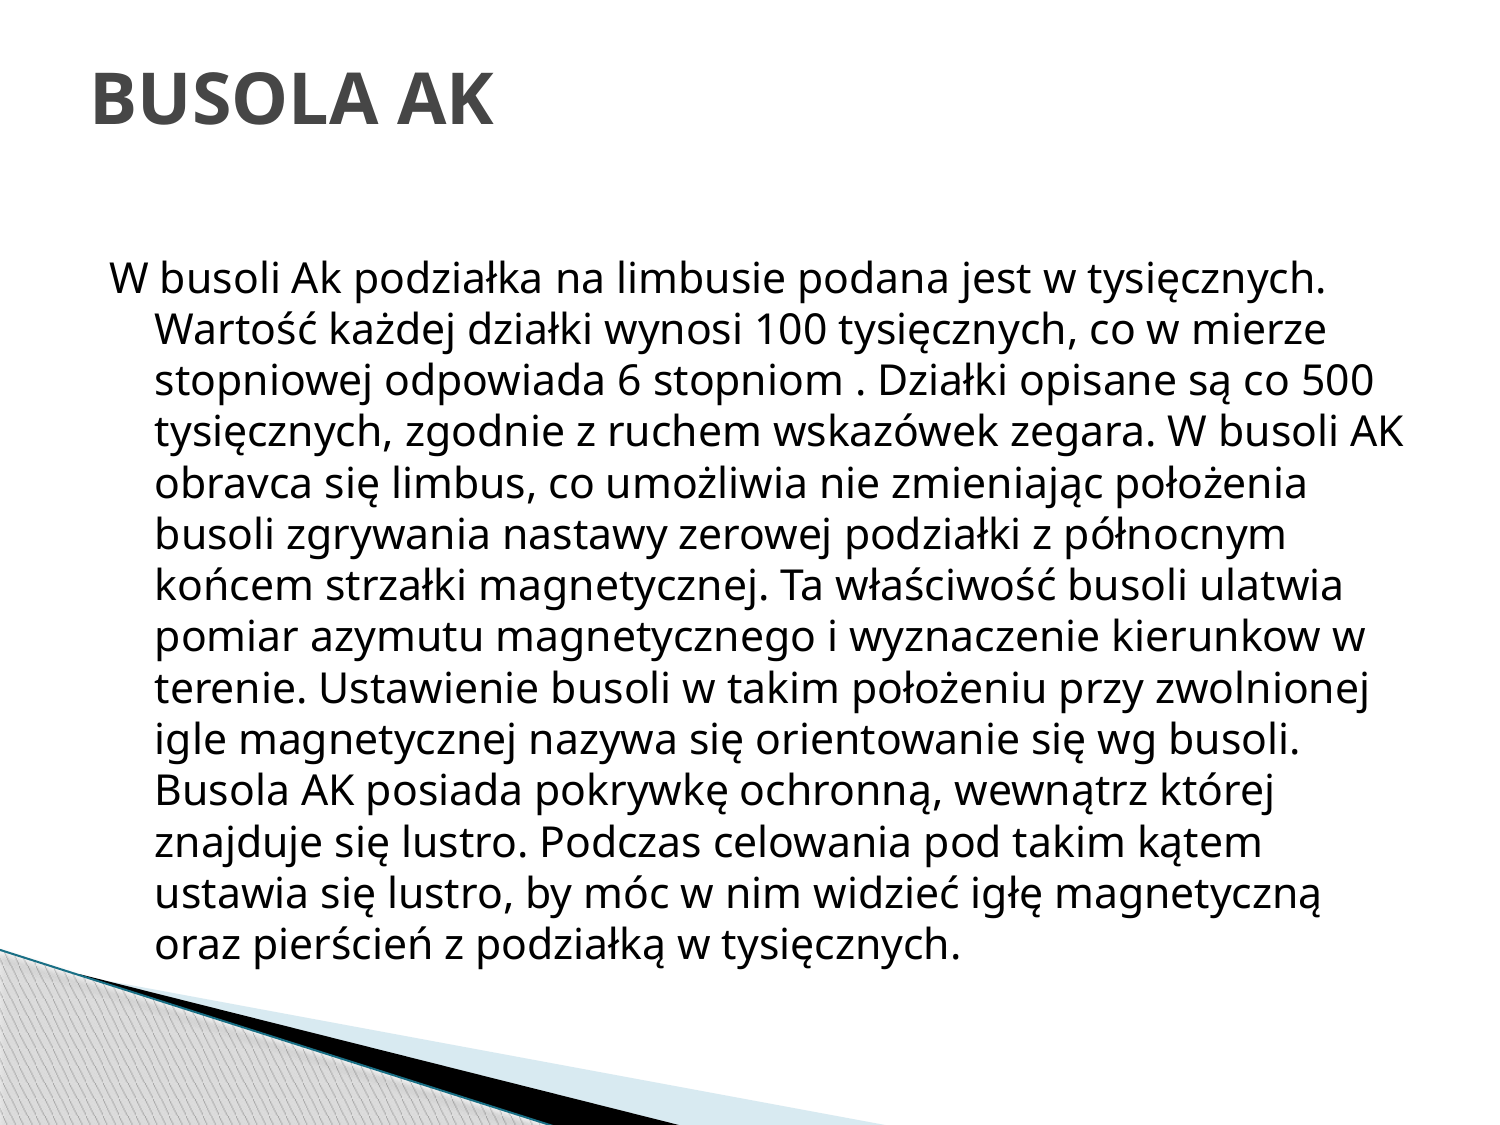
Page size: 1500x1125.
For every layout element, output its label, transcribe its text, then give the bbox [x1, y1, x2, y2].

title BUSOLA AK [75, 45, 1425, 233]
list W busoli Ak podziałka na limbusie podana jest w tysięcznych. Wartość każdej działki wynosi 100 tysięcznych, co w mierze stopniowej odpowiada 6 stopniom . Działki opisane są co 500 tysięcznych, zgodnie z ruchem wskazówek zegara. W busoli AK obravca się limbus, co umożliwia nie zmieniając położenia busoli zgrywania nastawy zerowej podziałki z północnym końcem strzałki magnetycznej. Ta właściwość busoli ulatwia pomiar azymutu magnetycznego i wyznaczenie kierunkow w terenie. Ustawienie busoli w takim położeniu przy zwolnionej igle magnetycznej nazywa się orientowanie się wg busoli. Busola AK posiada pokrywkę ochronną, wewnątrz której znajduje się lustro. Podczas celowania pod takim kątem ustawia się lustro, by móc w nim widzieć igłę magnetyczną oraz pierścień z podziałką w tysięcznych. [75, 243, 1425, 986]
